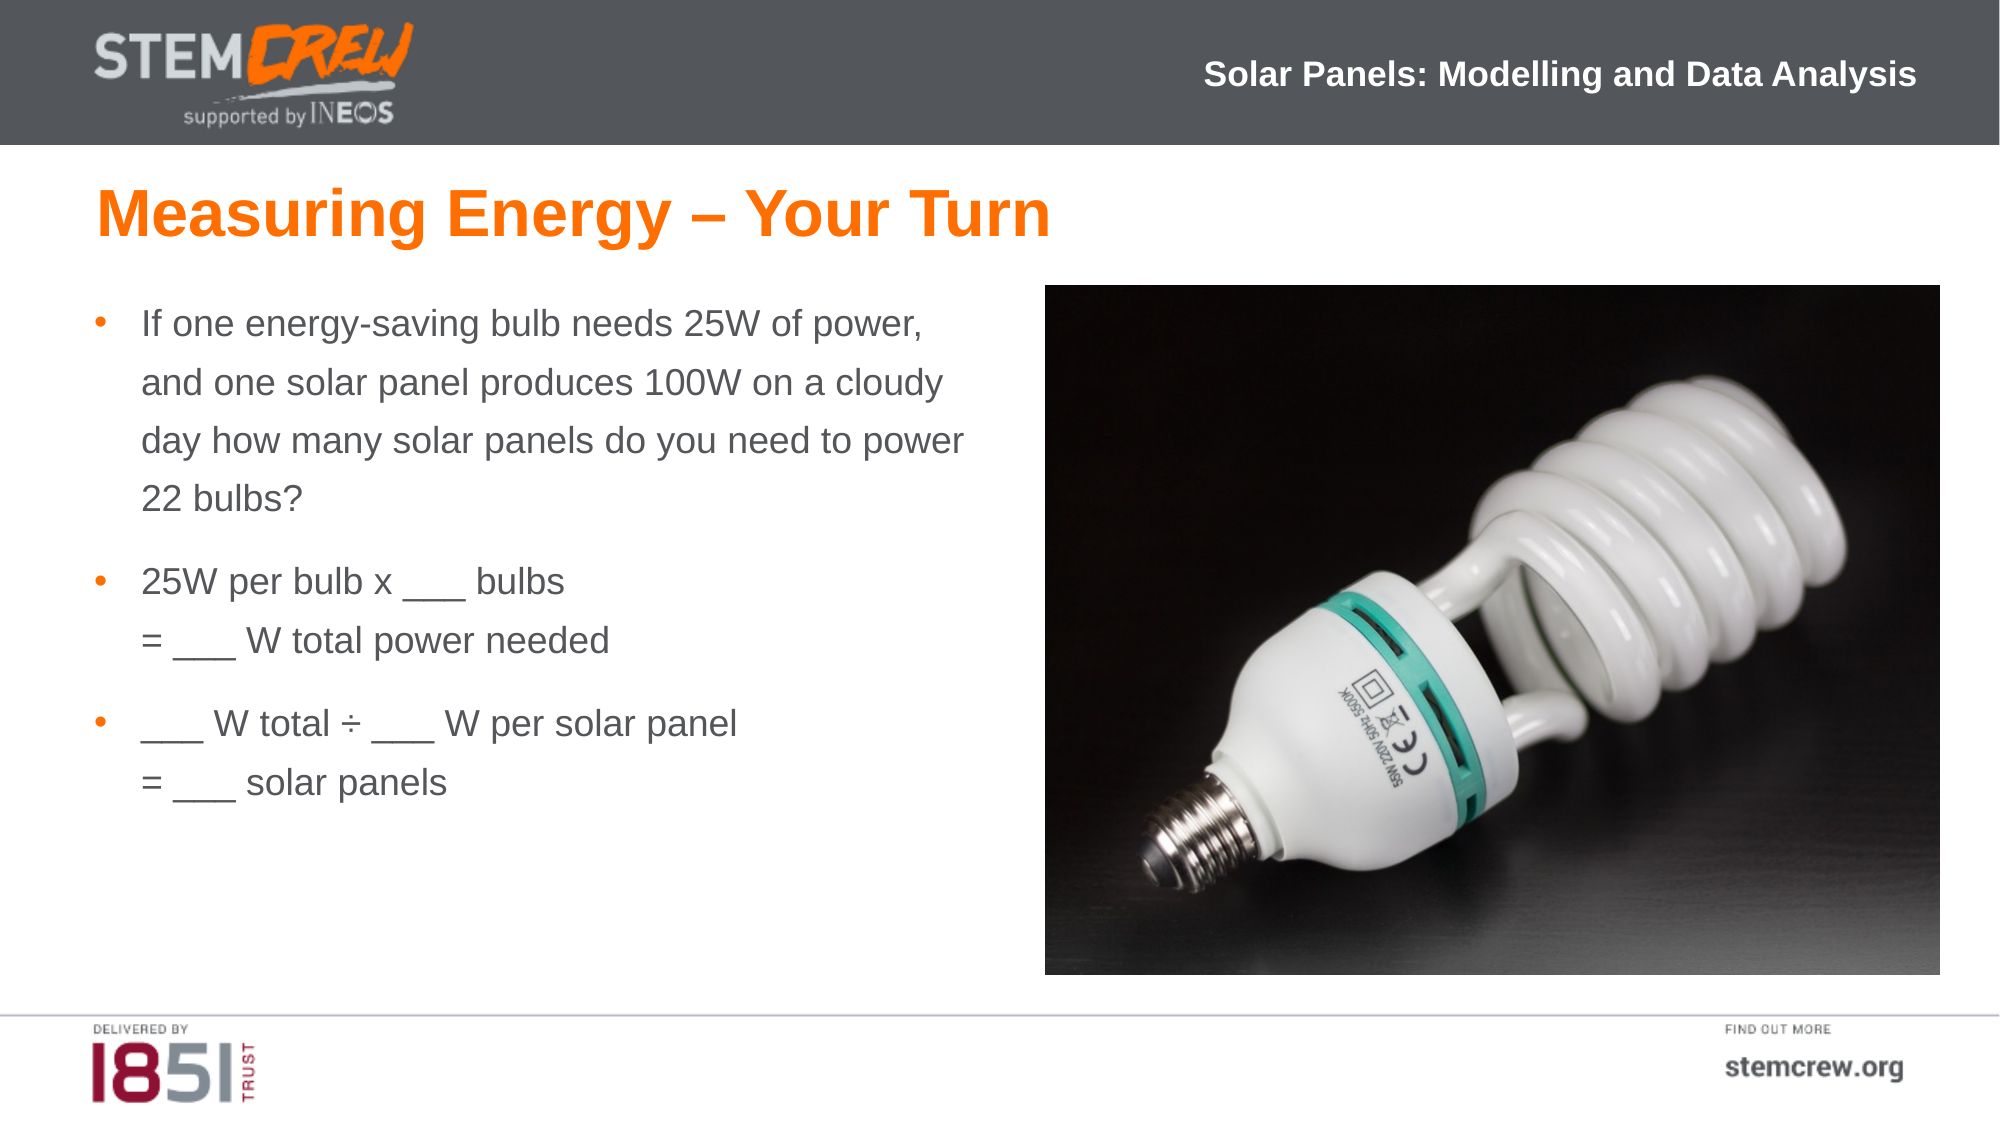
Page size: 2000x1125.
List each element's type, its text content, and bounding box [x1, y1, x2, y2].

picture [0, 0, 2000, 145]
text_box Solar Panels: Modelling and Data Analysis [1015, 48, 1928, 94]
picture [1045, 285, 1940, 975]
text_box If one energy-saving bulb needs 25W of power, and one solar panel produces 100W on a cloudy day how many solar panels do you need to power 22 bulbs? 25W per bulb x ___ bulbs = ___ W total power needed ___ W total ÷ ___ W per solar panel = ___ solar panels [94, 285, 1009, 886]
text_box Measuring Energy – Your Turn [94, 167, 1264, 250]
picture [0, 1012, 2000, 1125]
